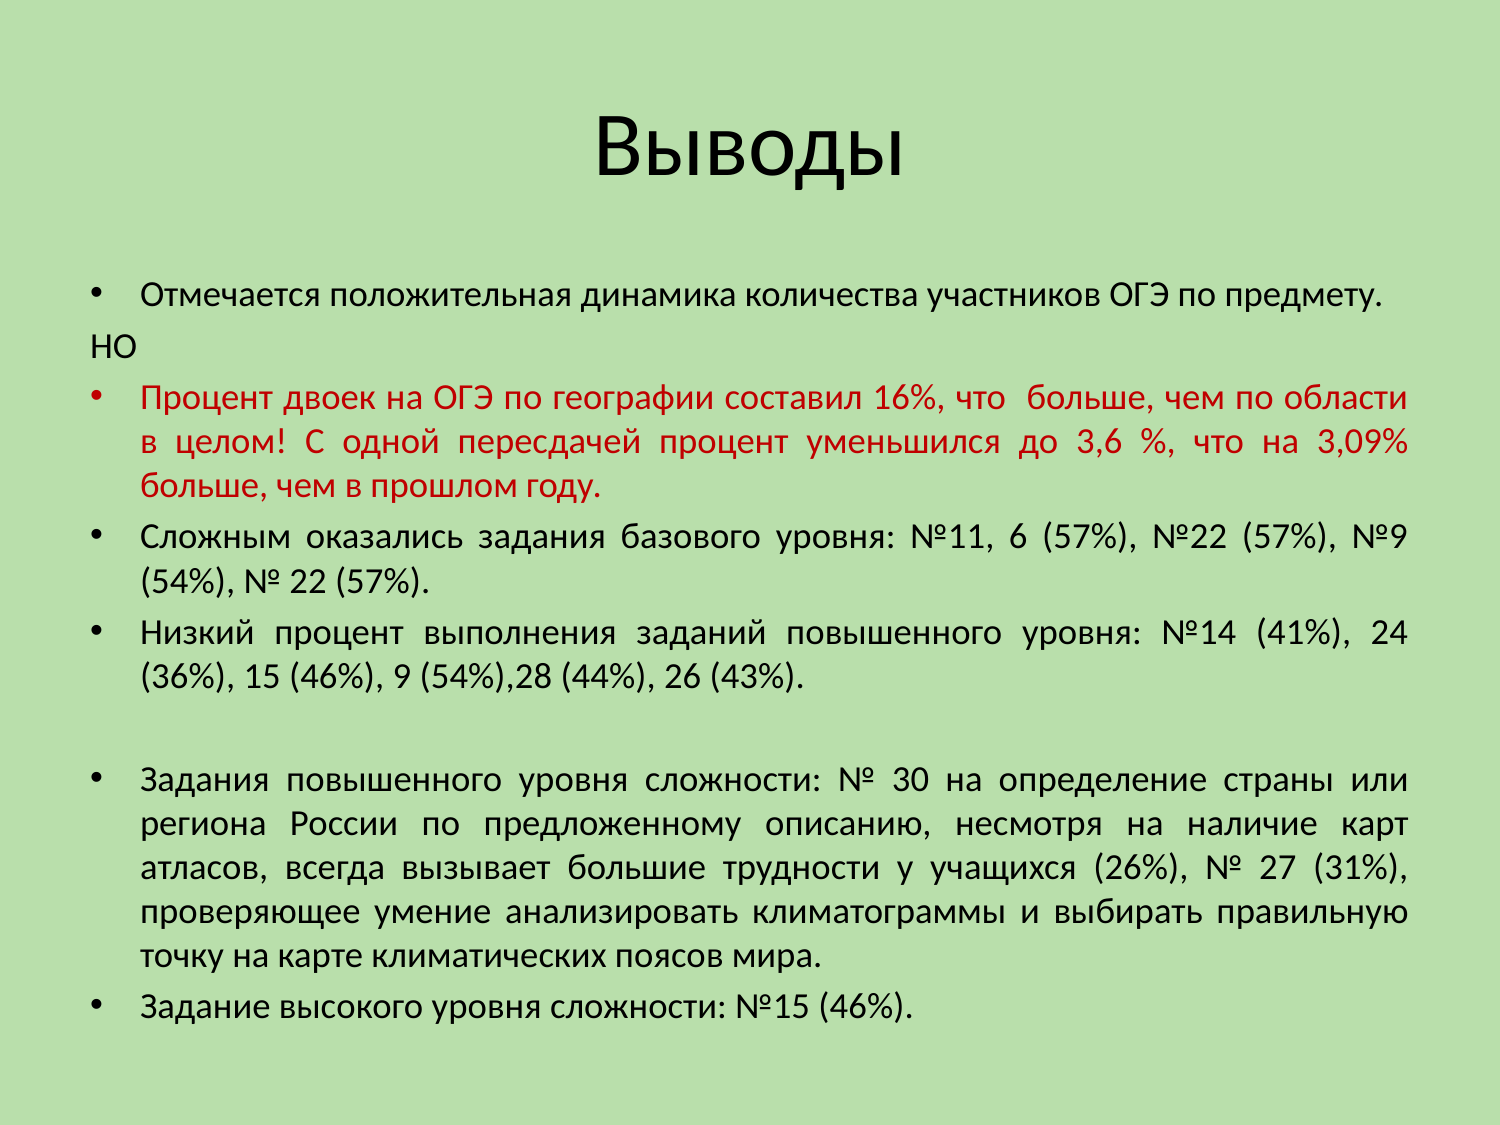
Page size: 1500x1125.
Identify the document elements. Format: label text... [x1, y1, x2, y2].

title Выводы [75, 45, 1425, 233]
list Отмечается положительная динамика количества участников ОГЭ по предмету. НО Процент двоек на ОГЭ по географии составил 16%, что больше, чем по области в целом! С одной пересдачей процент уменьшился до 3,6 %, что на 3,09% больше, чем в прошлом году. Сложным оказались задания базового уровня: №11, 6 (57%), №22 (57%), №9 (54%), № 22 (57%). Низкий процент выполнения заданий повышенного уровня: №14 (41%), 24 (36%), 15 (46%), 9 (54%),28 (44%), 26 (43%). Задания повышенного уровня сложности: № 30 на определение страны или региона России по предложенному описанию, несмотря на наличие карт атласов, всегда вызывает большие трудности у учащихся (26%), № 27 (31%), проверяющее умение анализировать климатограммы и выбирать правильную точку на карте климатических поясов мира. Задание высокого уровня сложности: №15 (46%). [75, 262, 1425, 1083]
